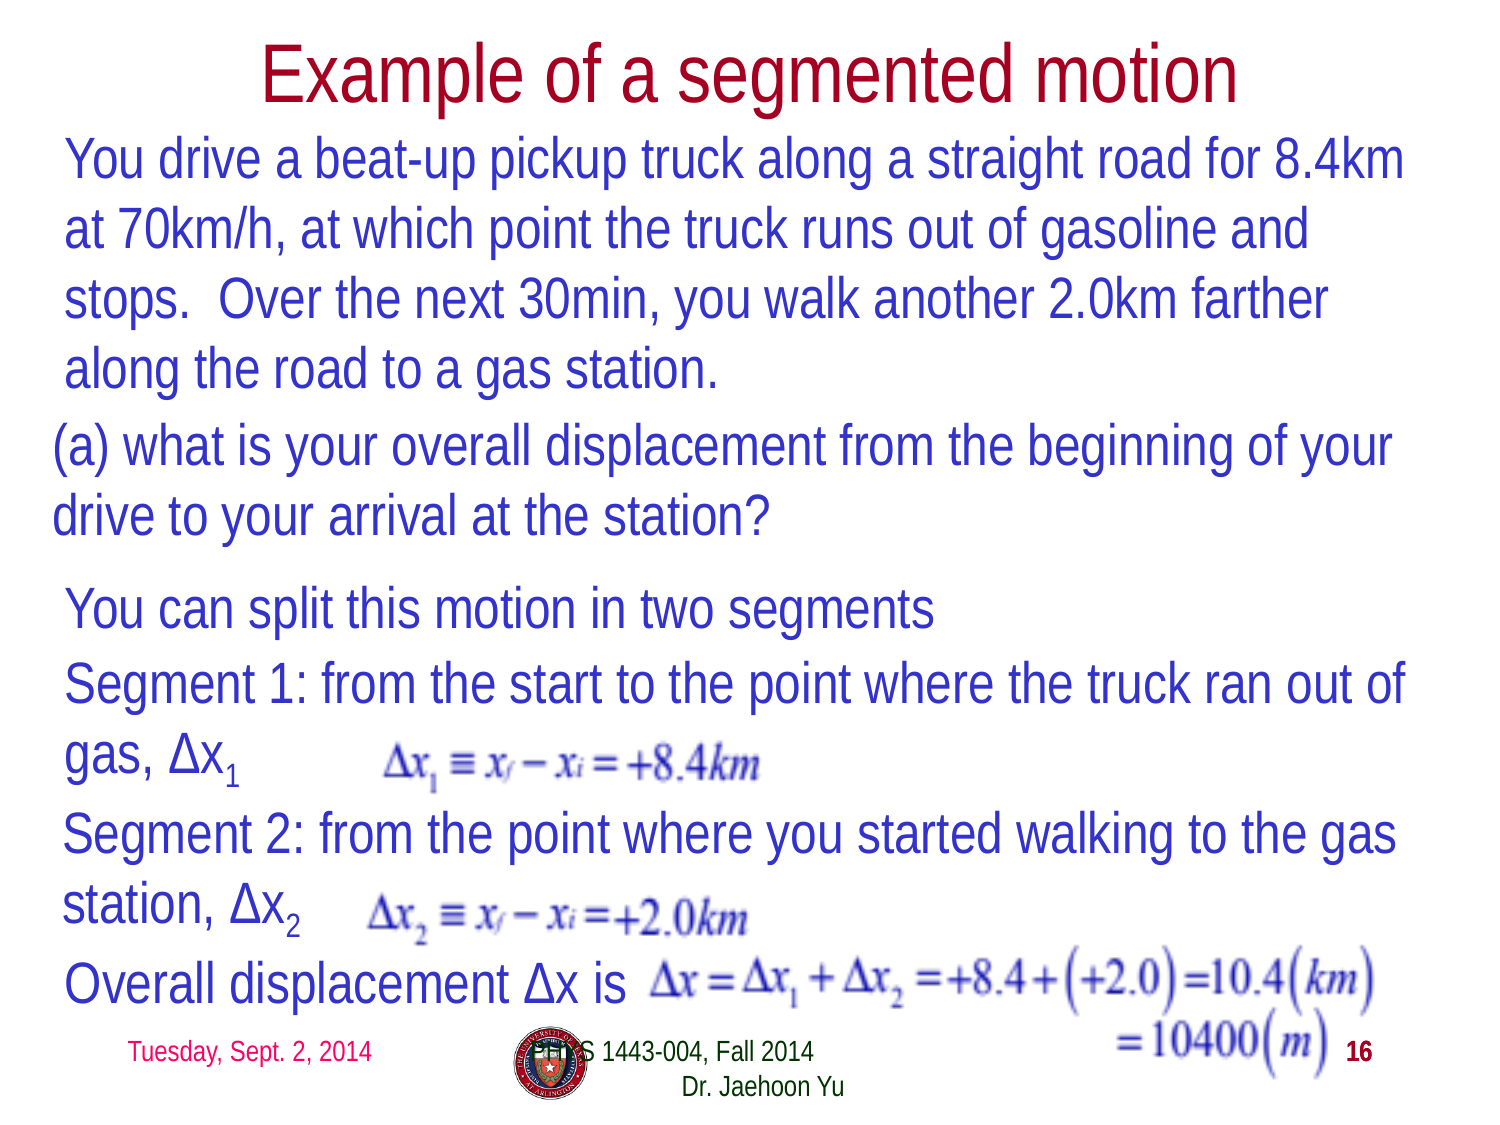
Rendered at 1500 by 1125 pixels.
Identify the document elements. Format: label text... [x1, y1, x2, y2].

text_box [1205, 937, 1376, 1025]
text_box 16 [1074, 1024, 1388, 1100]
text_box You can split this motion in two segments [49, 562, 1478, 637]
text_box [376, 722, 626, 799]
title Example of a segmented motion [112, 12, 1388, 112]
text_box Segment 1: from the start to the point where the truck ran out of gas, Δx1 [49, 637, 1478, 802]
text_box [942, 937, 1203, 1025]
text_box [737, 937, 940, 1013]
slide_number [112, 1024, 426, 1101]
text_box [1112, 999, 1329, 1087]
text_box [643, 952, 732, 1002]
text_box Overall displacement Δx is [49, 937, 663, 1023]
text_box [362, 874, 615, 950]
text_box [609, 887, 751, 943]
text_box You drive a beat-up pickup truck along a straight road for 8.4km at 70km/h, at which point the truck runs out of gasoline and stops. Over the next 30min, you walk another 2.0km farther along the road to a gas station. [50, 112, 1450, 399]
footer PHYS 1443-004, Fall 2014 Dr. Jaehoon Yu [512, 1024, 988, 1101]
text_box (a) what is your overall displacement from the beginning of your drive to your arrival at the station? [37, 399, 1465, 555]
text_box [621, 732, 763, 788]
text_box Segment 2: from the point where you started walking to the gas station, Δx2 [47, 787, 1475, 952]
